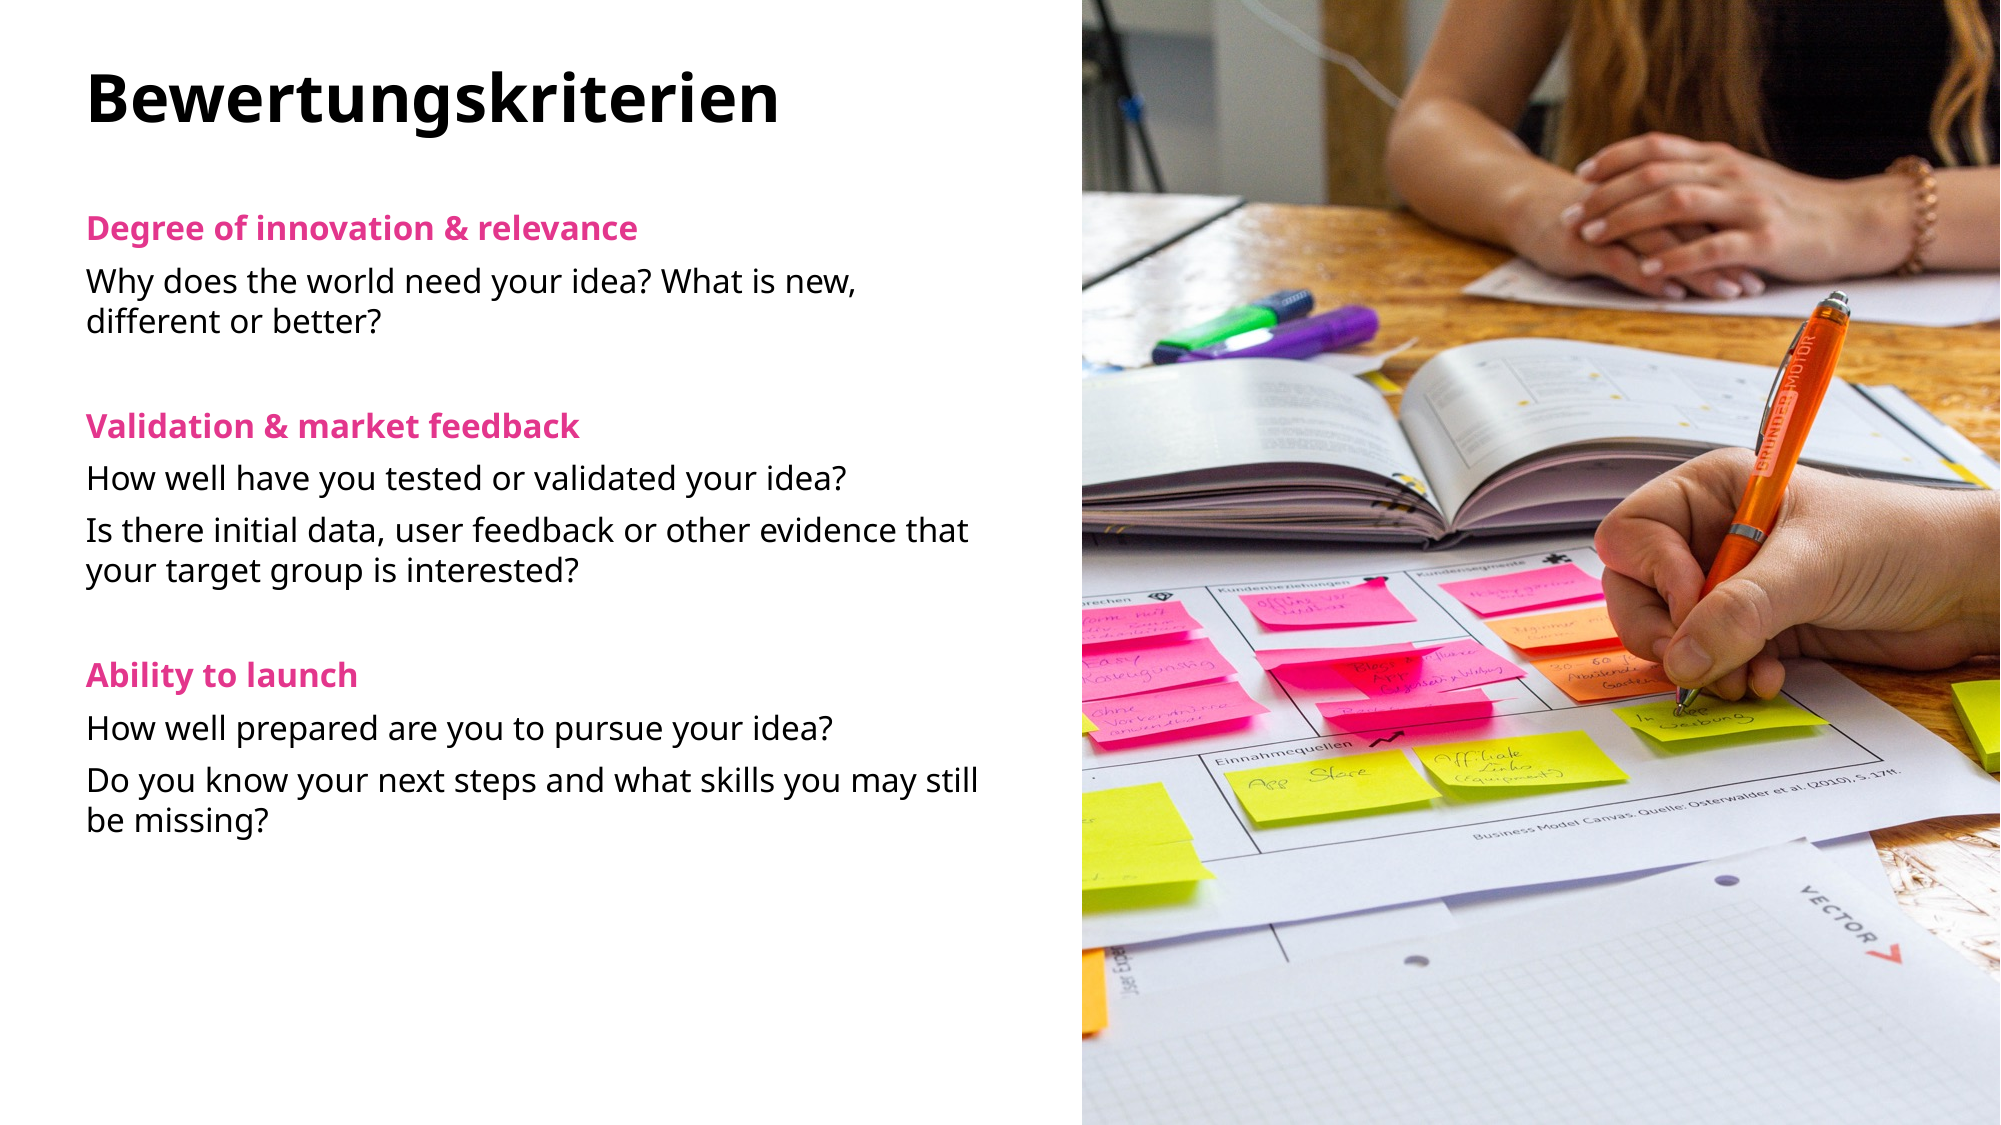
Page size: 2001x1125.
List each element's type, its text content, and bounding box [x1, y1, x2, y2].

text_box Degree of innovation & relevance Why does the world need your idea? What is new, different or better? Validation & market feedback How well have you tested or validated your idea? Is there initial data, user feedback or other evidence that your target group is interested? Ability to launch How well prepared are you to pursue your idea? Do you know your next steps and what skills you may still be missing? [85, 207, 1002, 1099]
title Bewertungskriterien [85, 55, 1003, 137]
picture [1082, 0, 2000, 1125]
